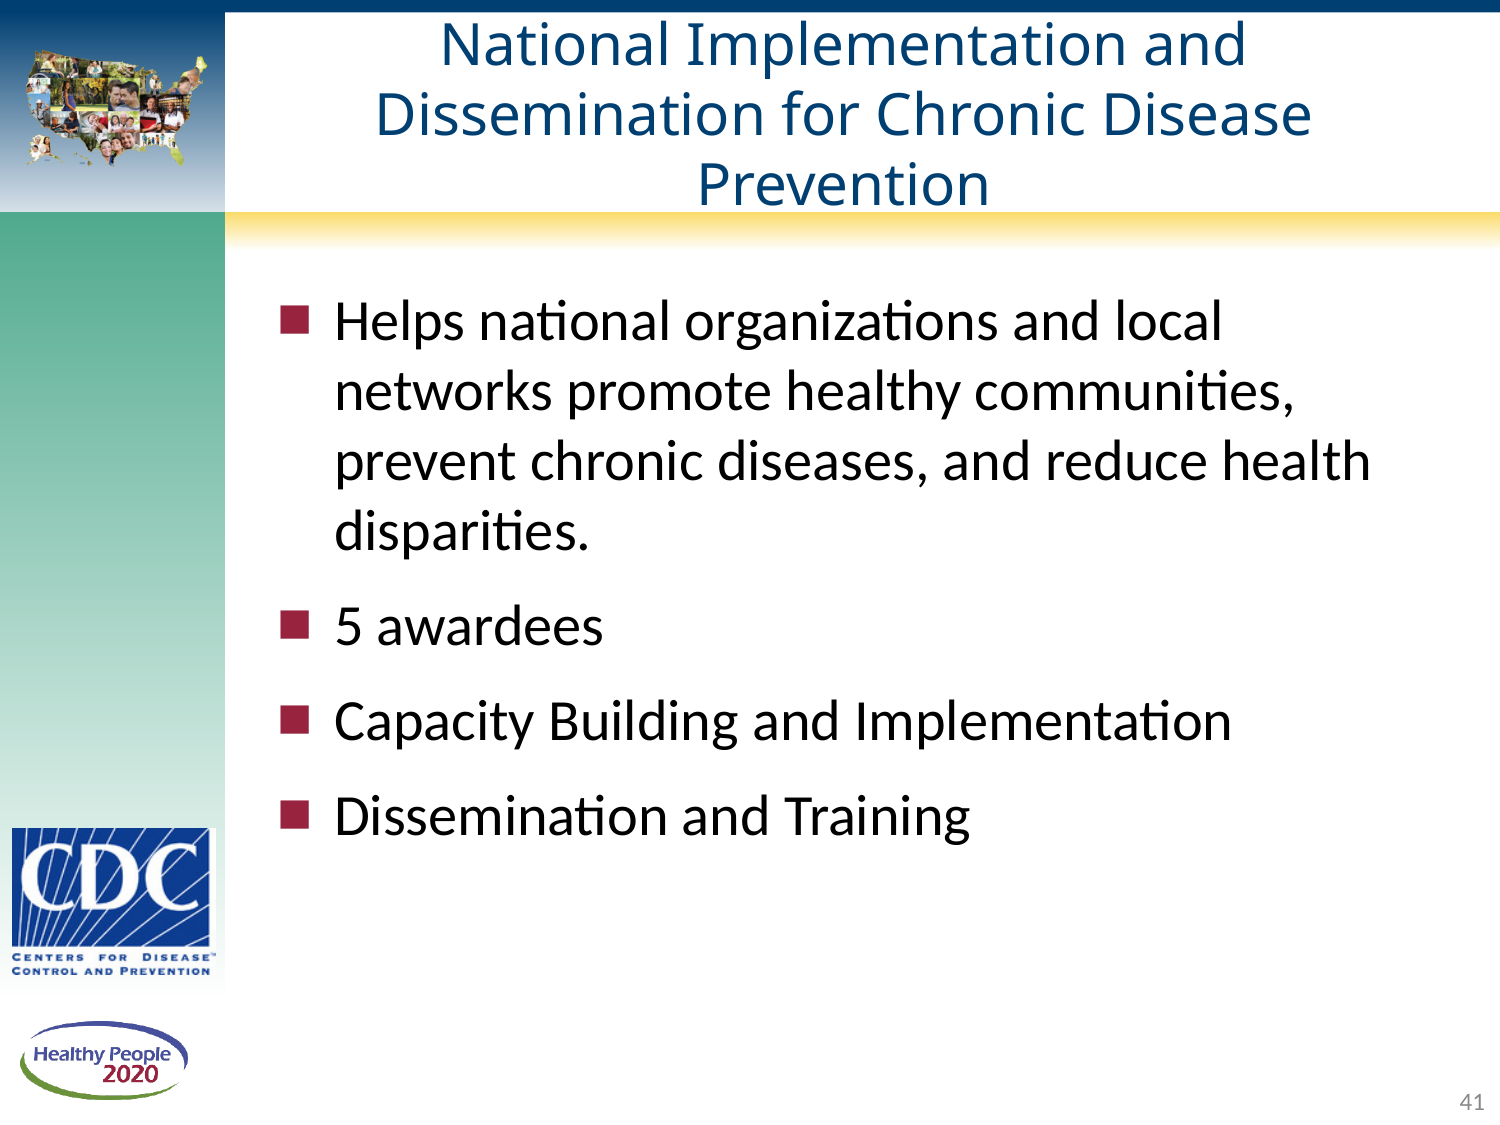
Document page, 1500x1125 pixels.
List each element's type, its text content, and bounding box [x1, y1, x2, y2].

picture [20, 1021, 188, 1100]
title National Implementation and Dissemination for Chronic Disease Prevention [231, 0, 1457, 225]
text_box 41 [1437, 1062, 1500, 1125]
picture [12, 828, 217, 976]
list Helps national organizations and local networks promote healthy communities, prevent chronic diseases, and reduce health disparities. 5 awardees Capacity Building and Implementation Dissemination and Training [262, 275, 1425, 1042]
picture [24, 50, 208, 169]
